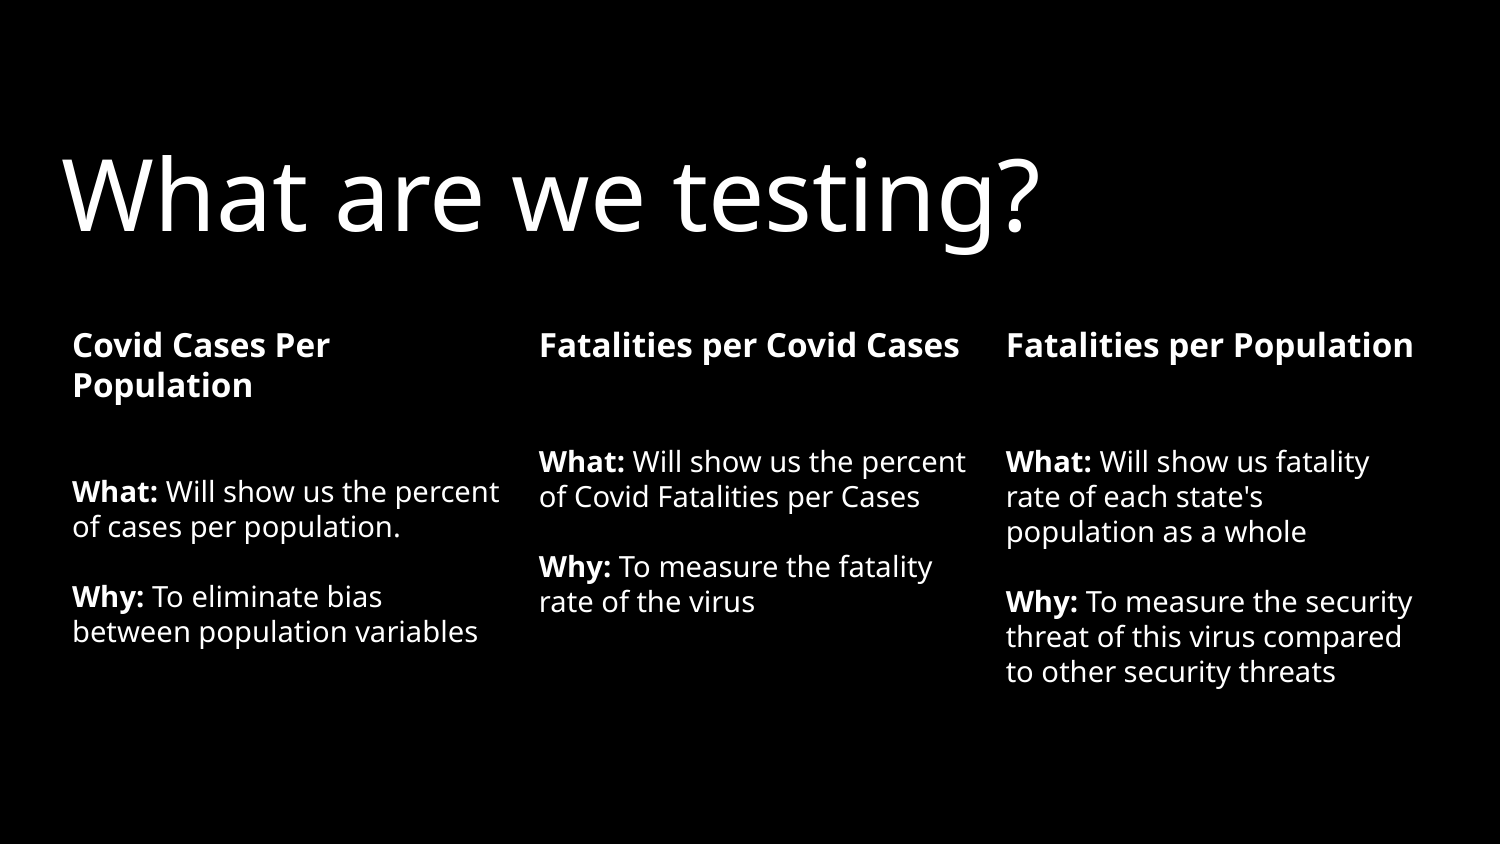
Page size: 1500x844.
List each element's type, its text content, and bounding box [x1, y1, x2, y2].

text_box Covid Cases Per Population What: Will show us the percent of cases per population. Why: To eliminate bias between population variables [56, 308, 515, 821]
text_box Fatalities per Covid Cases What: Will show us the percent of Covid Fatalities per Cases Why: To measure the fatality rate of the virus [523, 308, 982, 821]
title What are we testing? [46, 116, 1463, 309]
text_box Fatalities per Population What: Will show us fatality rate of each state's population as a whole Why: To measure the security threat of this virus compared to other security threats [990, 308, 1435, 821]
